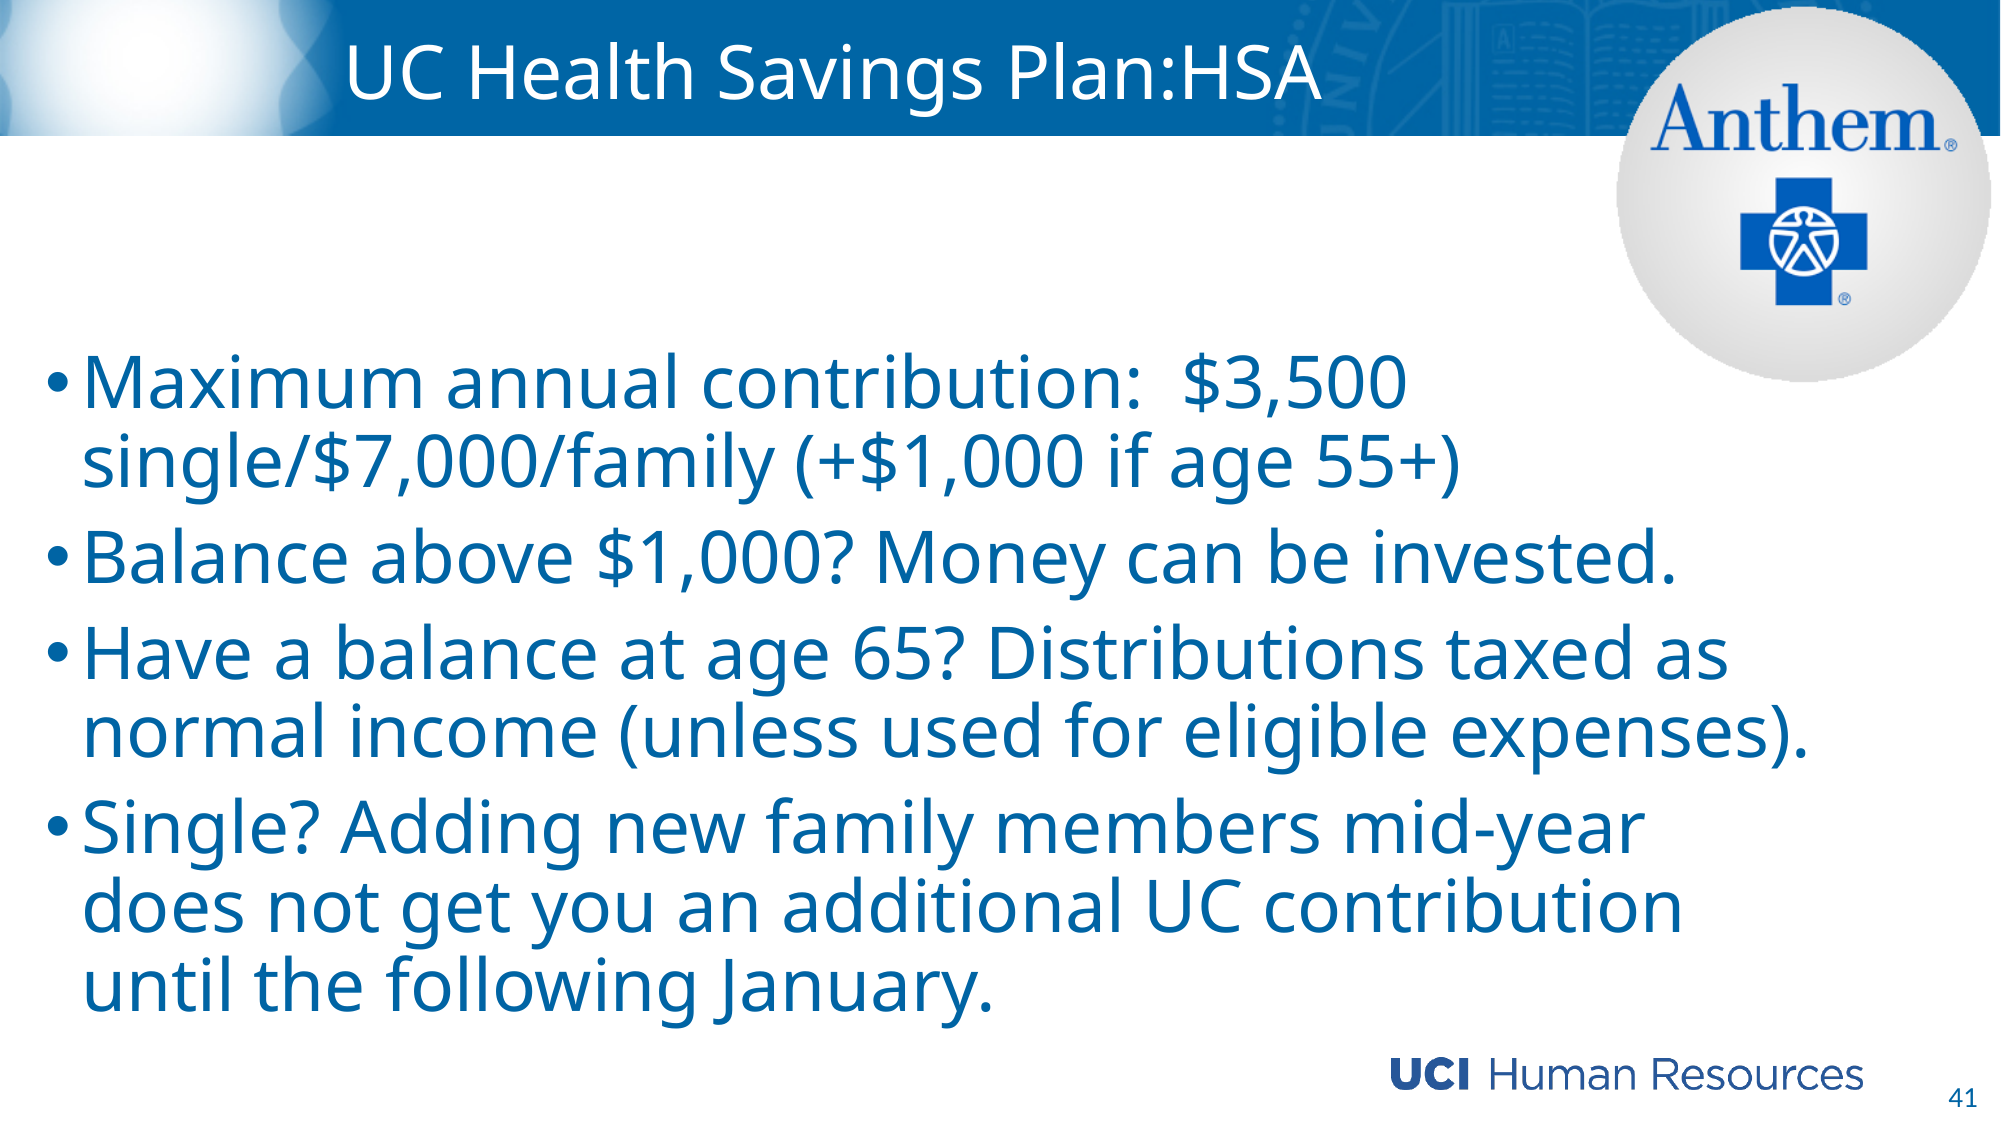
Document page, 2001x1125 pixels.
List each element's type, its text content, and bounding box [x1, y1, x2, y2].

picture [1830, 1057, 1863, 1090]
picture [0, 0, 2001, 390]
list Maximum annual contribution: $3,500 single/$7,000/family (+$1,000 if age 55+) Balance above $1,000? Money can be invested. Have a balance at age 65? Distributions taxed as normal income (unless used for eligible expenses). Single? Adding new family members mid-year does not get you an additional UC contribution until the following January. [30, 338, 1830, 1122]
title UC Health Savings Plan:HSA [328, 15, 1608, 136]
slide_number 41 [1933, 1070, 2000, 1125]
